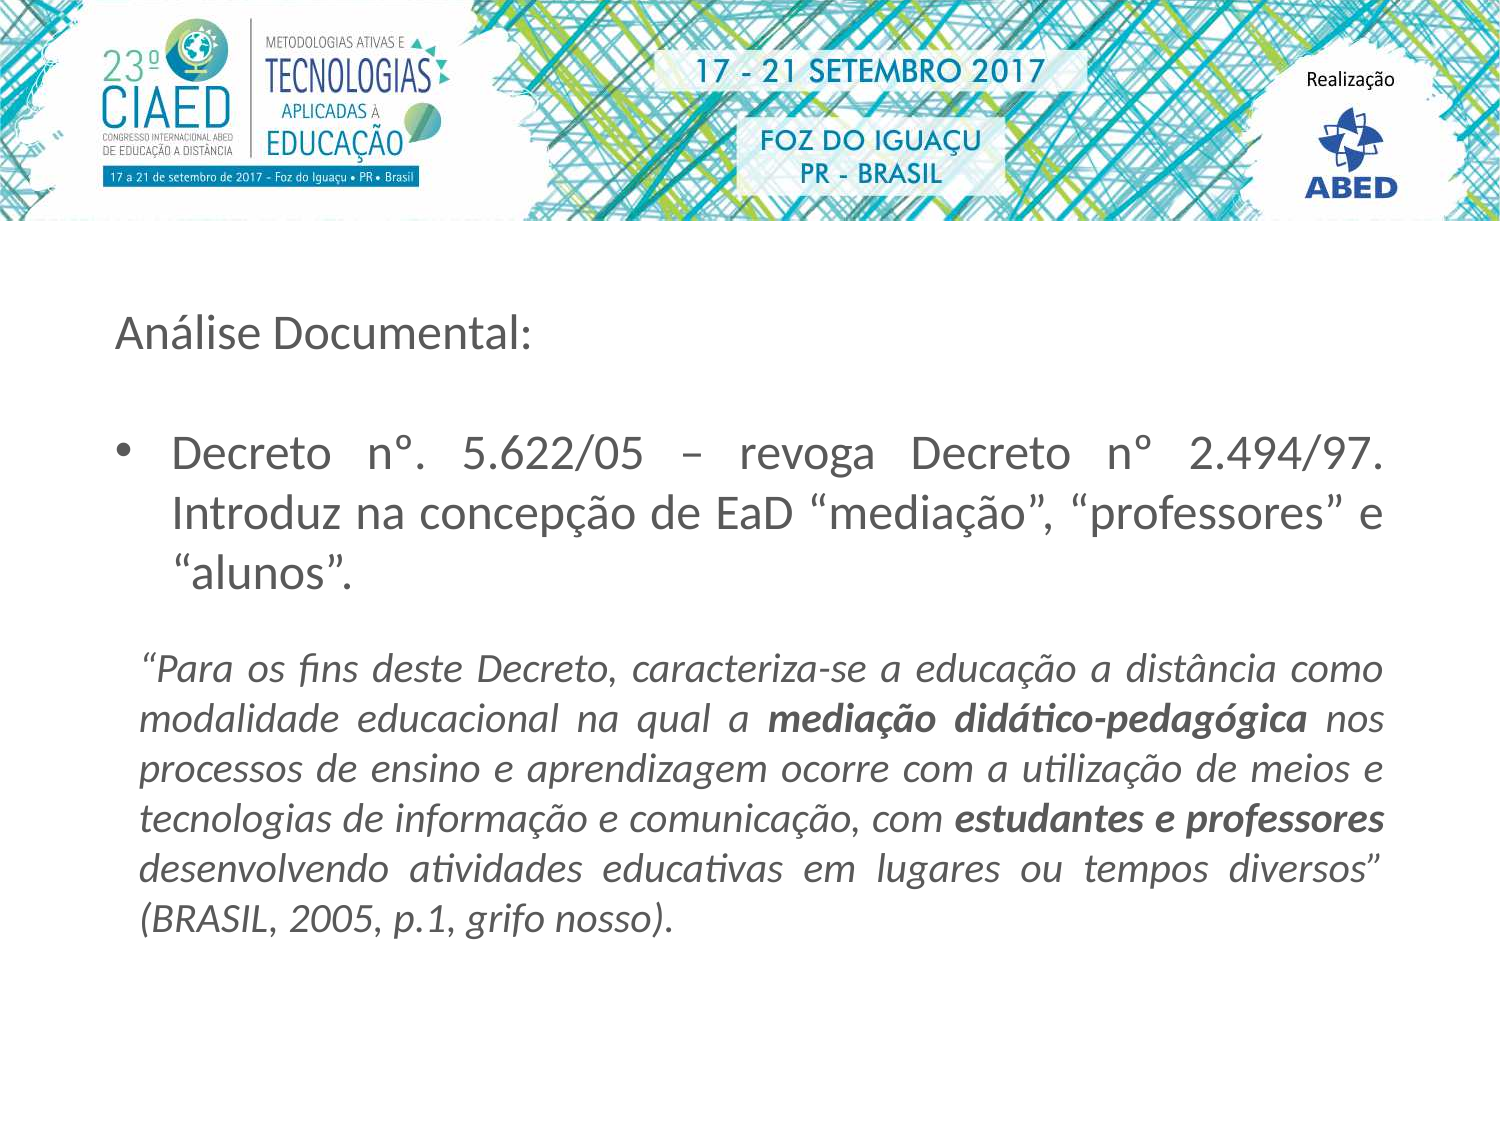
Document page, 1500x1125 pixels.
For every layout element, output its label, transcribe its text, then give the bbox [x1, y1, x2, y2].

text_box Análise Documental: Decreto nº. 5.622/05 – revoga Decreto nº 2.494/97. Introduz na concepção de EaD “mediação”, “professores” e “alunos”. [100, 291, 1400, 607]
picture [0, 0, 1500, 222]
text_box “Para os fins deste Decreto, caracteriza-se a educação a distância como modalidade educacional na qual a mediação didático-pedagógica nos processos de ensino e aprendizagem ocorre com a utilização de meios e tecnologias de informação e comunicação, com estudantes e professores desenvolvendo atividades educativas em lugares ou tempos diversos” (BRASIL, 2005, p.1, grifo nosso). [123, 633, 1400, 994]
